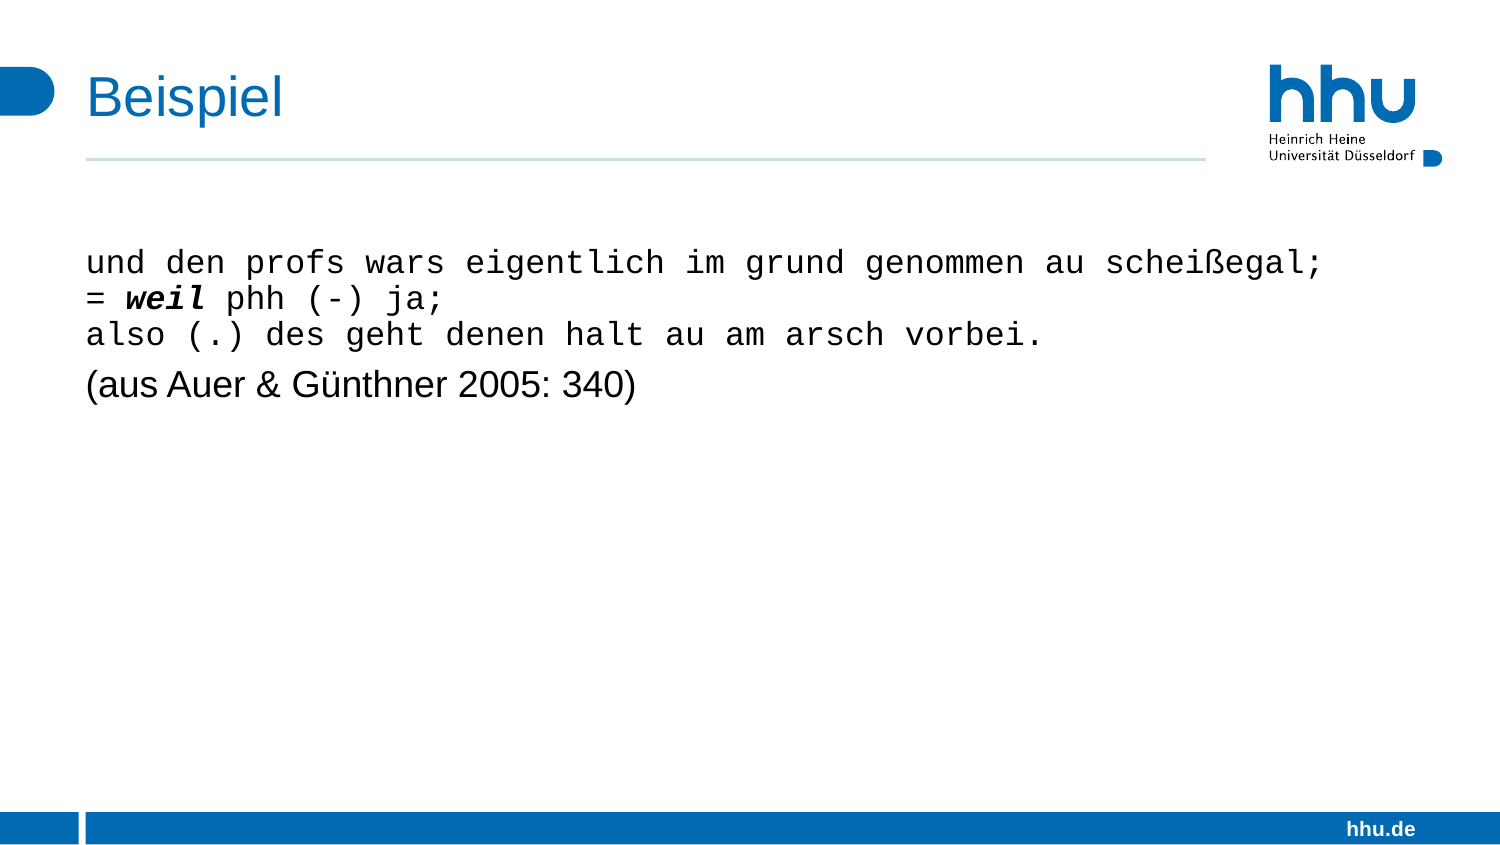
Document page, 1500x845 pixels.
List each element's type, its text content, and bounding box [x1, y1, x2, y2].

title Beispiel [86, 54, 1207, 129]
list und den profs wars eigentlich im grund genommen au scheißegal; = weil phh (-) ja; also (.) des geht denen halt au am arsch vorbei. (aus Auer & Günthner 2005: 340) [85, 233, 1415, 795]
